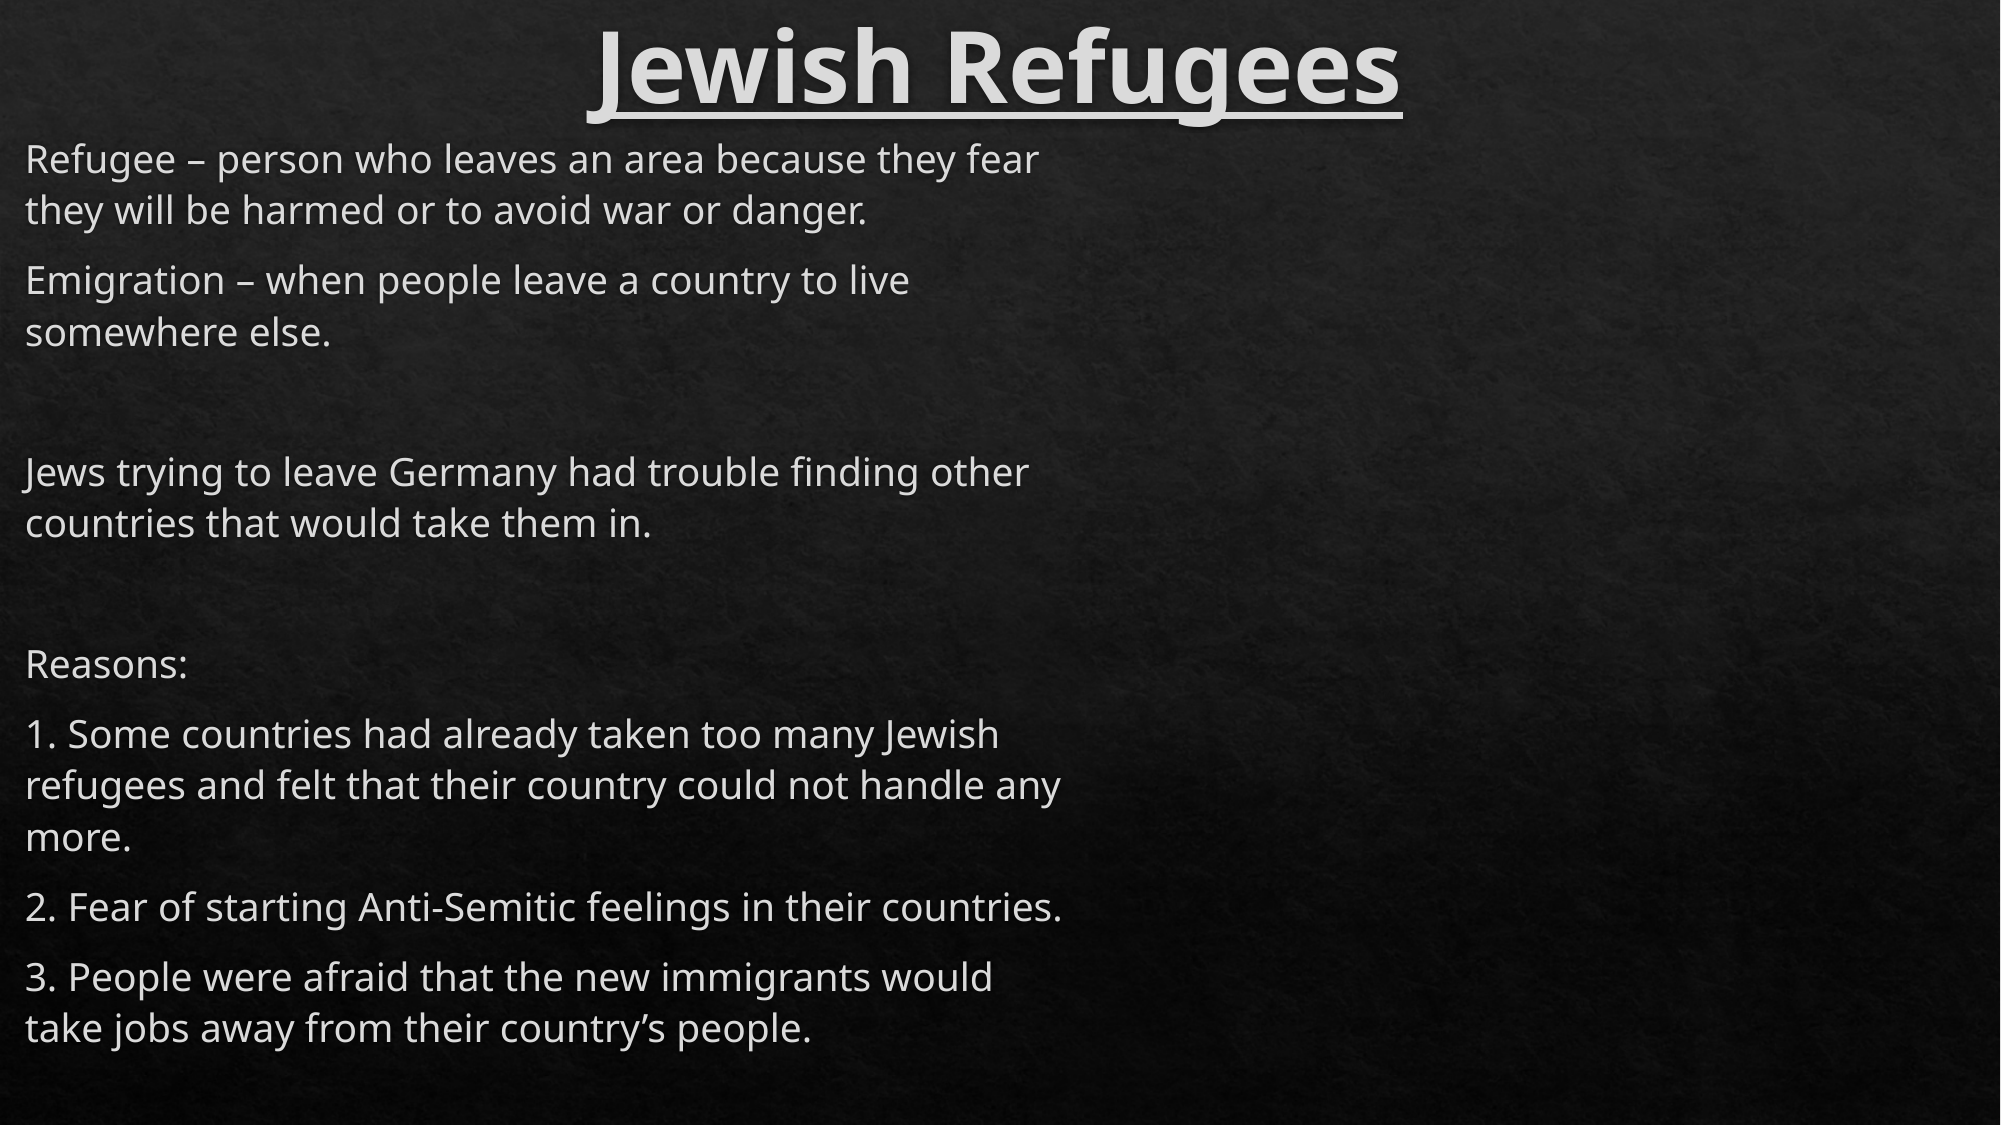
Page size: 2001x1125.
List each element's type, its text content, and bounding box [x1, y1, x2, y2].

title Jewish Refugees [149, 21, 1849, 123]
list Refugee – person who leaves an area because they fear they will be harmed or to avoid war or danger. Emigration – when people leave a country to live somewhere else. Jews trying to leave Germany had trouble finding other countries that would take them in. Reasons: 1. Some countries had already taken too many Jewish refugees and felt that their country could not handle any more. 2. Fear of starting Anti-Semitic feelings in their countries. 3. People were afraid that the new immigrants would take jobs away from their country’s people. [3, 122, 1085, 1066]
